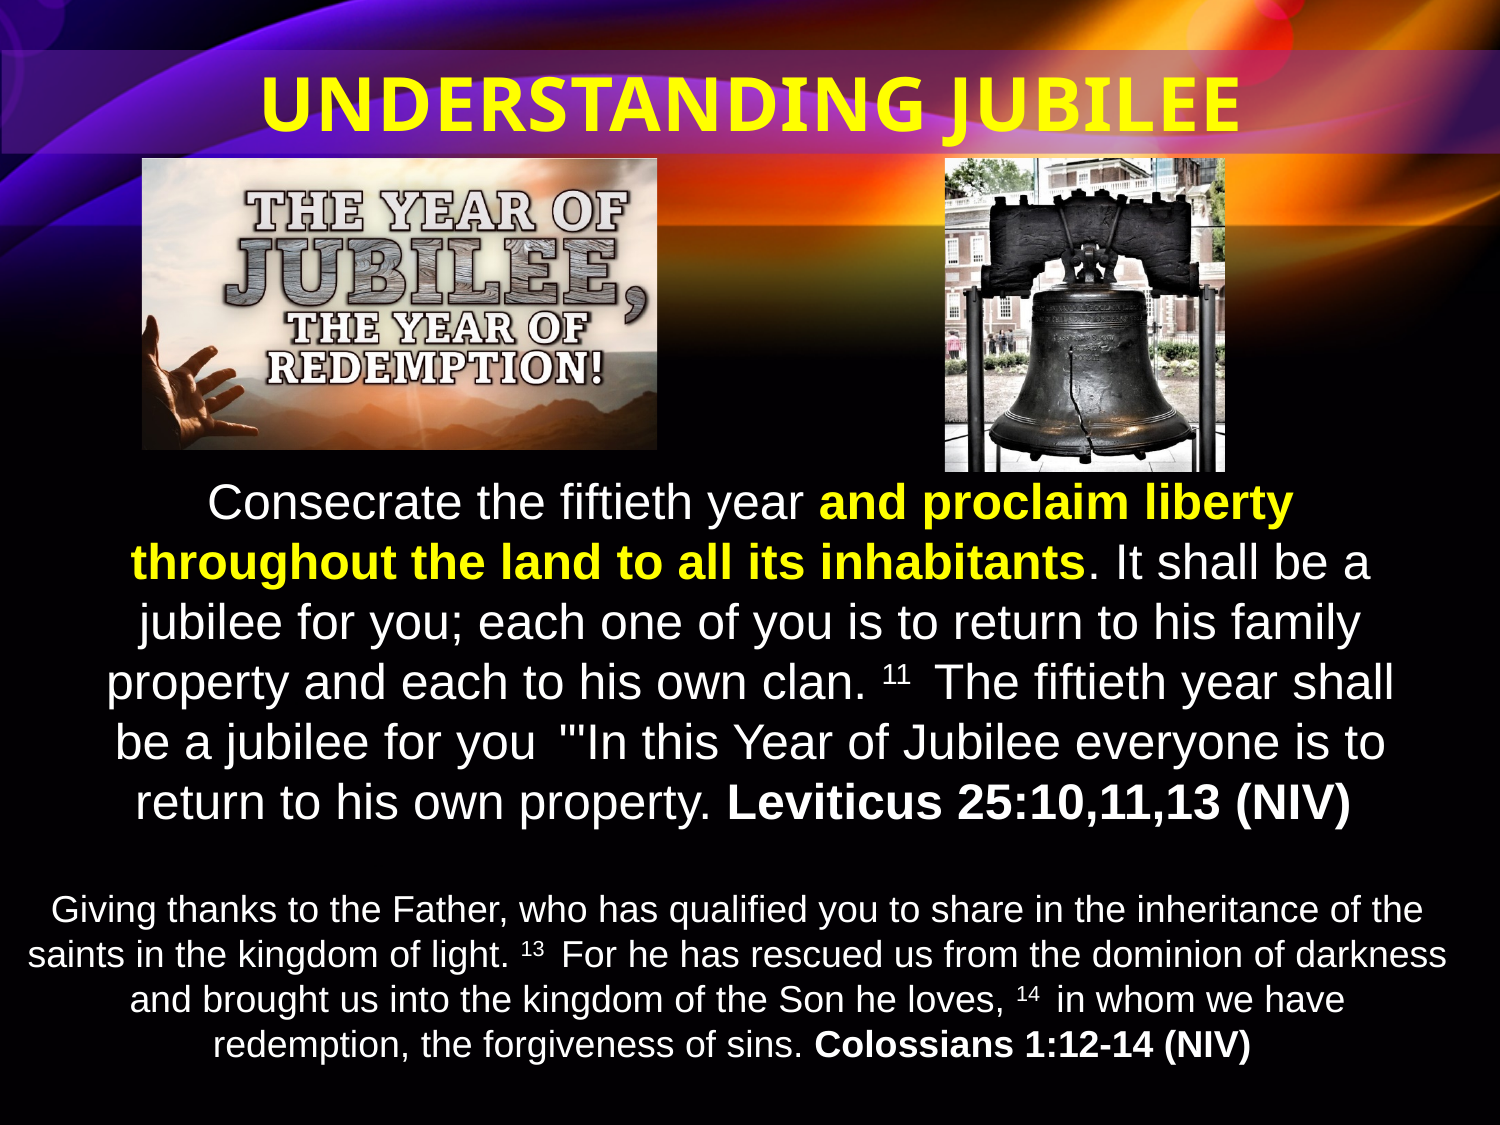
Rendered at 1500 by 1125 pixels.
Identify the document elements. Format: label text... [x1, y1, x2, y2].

text_box Understanding Jubilee [1, 50, 1500, 154]
picture [0, 0, 1500, 1125]
text_box Giving thanks to the Father, who has qualified you to share in the inheritance of the saints in the kingdom of light. 13 For he has rescued us from the dominion of darkness and brought us into the kingdom of the Son he loves, 14 in whom we have redemption, the forgiveness of sins. Colossians 1:12-14 (NIV) [12, 878, 1463, 1073]
text_box Consecrate the fiftieth year and proclaim liberty throughout the land to all its inhabitants. It shall be a jubilee for you; each one of you is to return to his family property and each to his own clan. 11 The fiftieth year shall be a jubilee for you "'In this Year of Jubilee everyone is to return to his own property. Leviticus 25:10,11,13 (NIV) [81, 462, 1420, 838]
